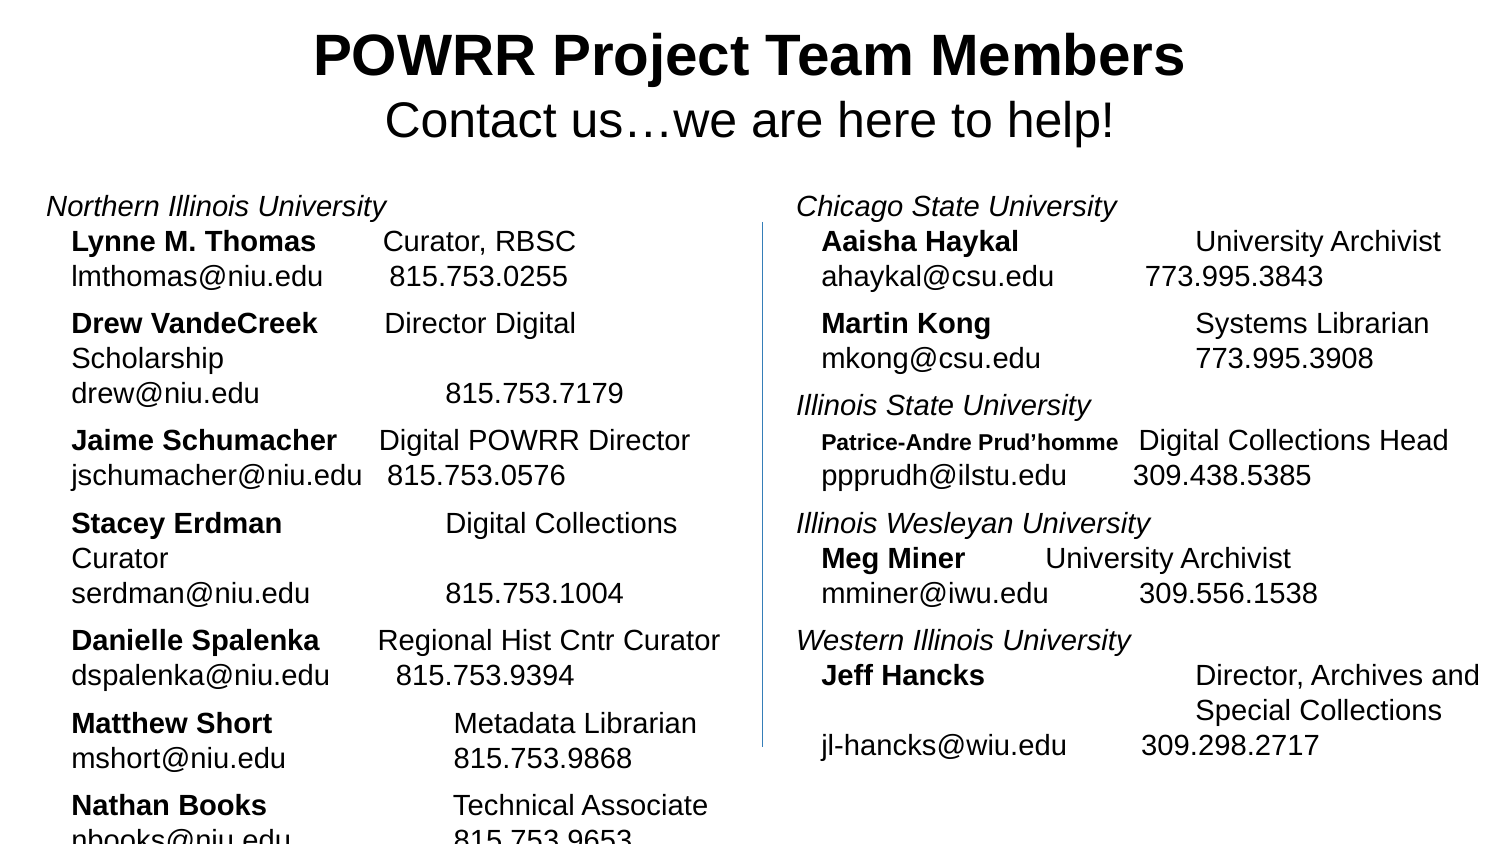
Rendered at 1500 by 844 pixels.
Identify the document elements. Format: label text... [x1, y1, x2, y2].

list Northern Illinois University Lynne M. Thomas Curator, RBSC lmthomas@niu.edu 815.753.0255 Drew VandeCreek Director Digital Scholarship drew@niu.edu 815.753.7179 Jaime Schumacher Digital POWRR Director jschumacher@niu.edu 815.753.0576 Stacey Erdman Digital Collections Curator serdman@niu.edu 815.753.1004 Danielle Spalenka Regional Hist Cntr Curator dspalenka@niu.edu 815.753.9394 Matthew Short Metadata Librarian mshort@niu.edu 815.753.9868 Nathan Books Technical Associate nbooks@niu.edu 815.753.9653 [0, 171, 749, 783]
text_box Chicago State University Aaisha Haykal University Archivist ahaykal@csu.edu 773.995.3843 Martin Kong Systems Librarian mkong@csu.edu 773.995.3908 Illinois State University Patrice-Andre Prud’homme Digital Collections Head ppprudh@ilstu.edu 309.438.5385 Illinois Wesleyan University Meg Miner University Archivist mminer@iwu.edu 309.556.1538 Western Illinois University Jeff Hancks Director, Archives and Special Collections jl-hancks@wiu.edu 309.298.2717 [749, 171, 1500, 783]
title POWRR Project Team Members Contact us…we are here to help! [75, 21, 1425, 163]
